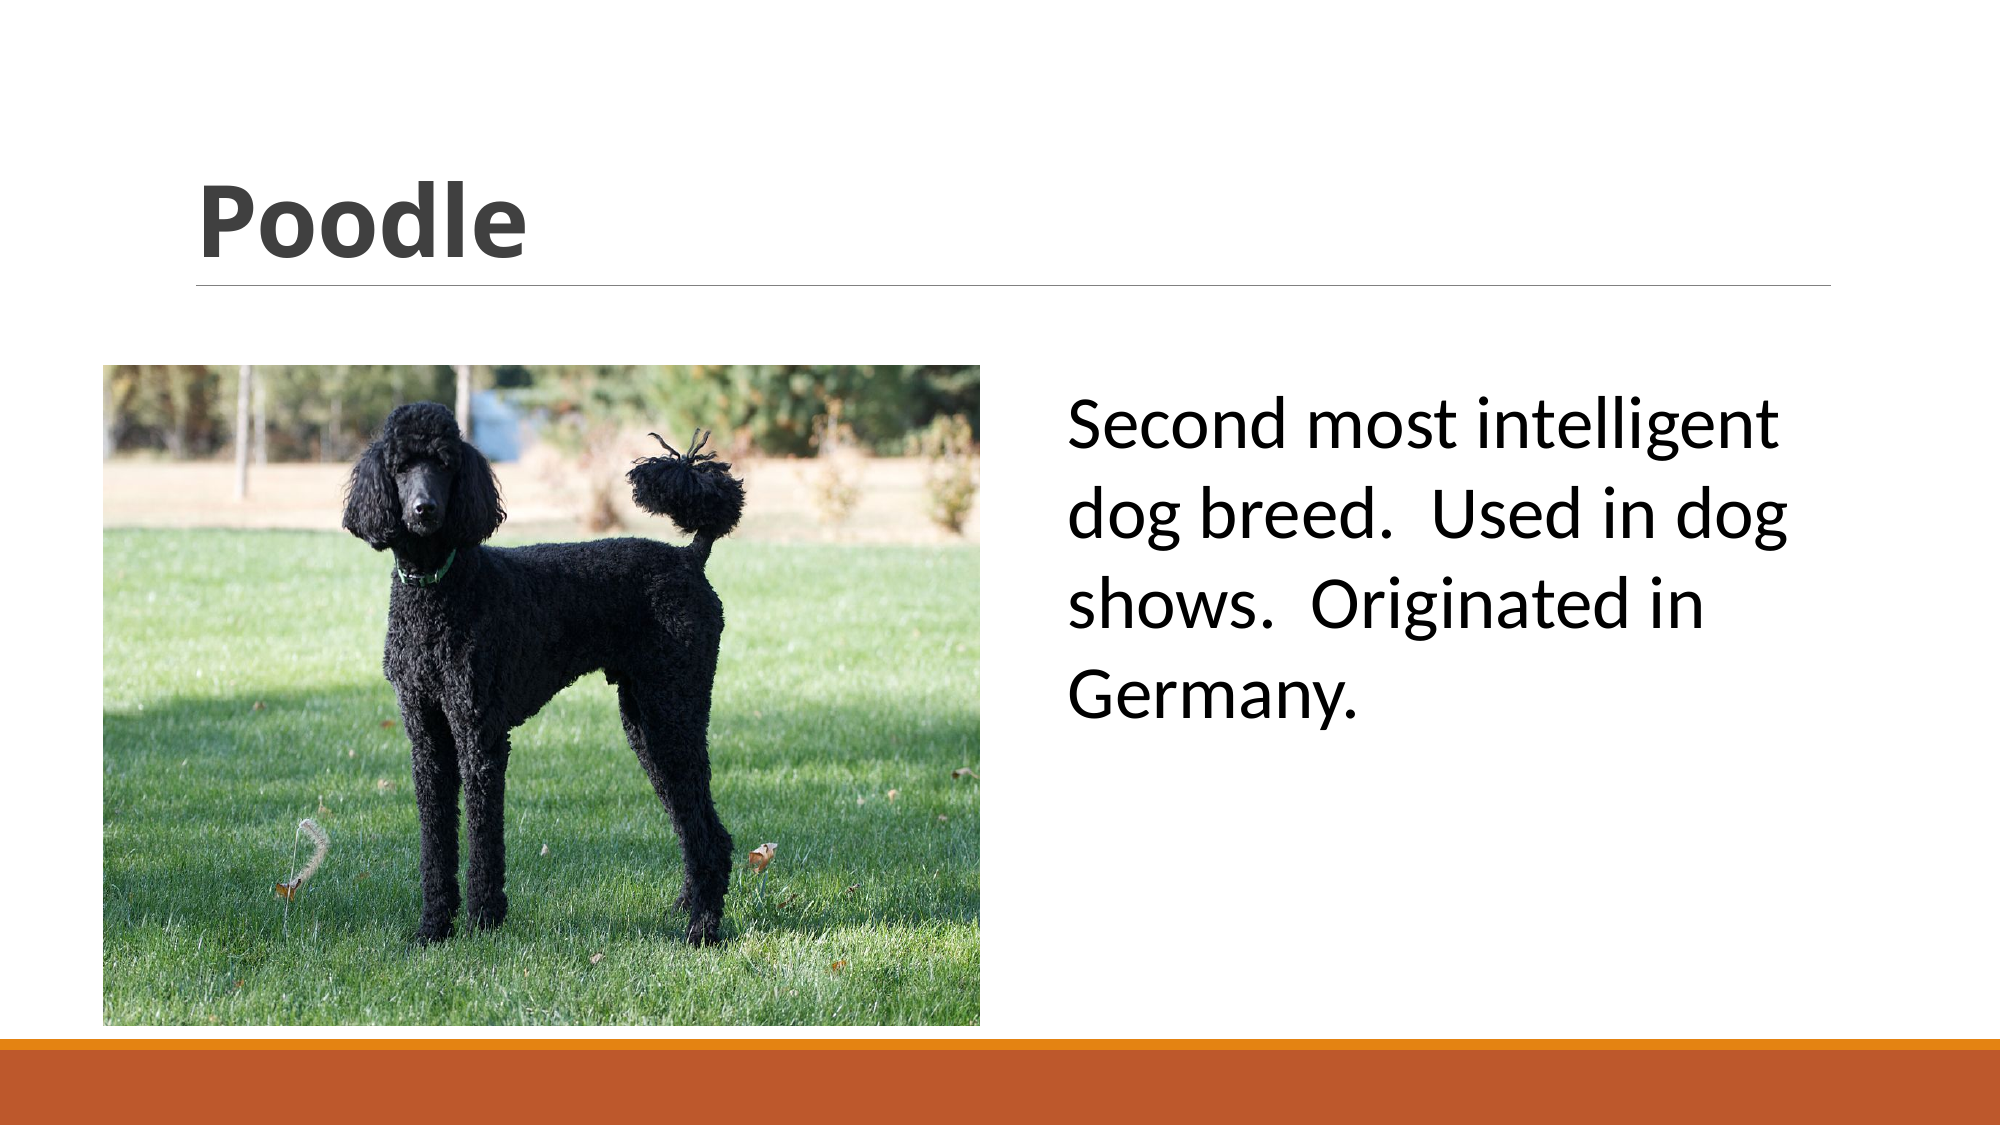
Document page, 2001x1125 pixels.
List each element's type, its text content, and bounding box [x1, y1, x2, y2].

text_box Second most intelligent dog breed. Used in dog shows. Originated in Germany. [1053, 365, 1897, 741]
title Poodle [180, 47, 1830, 285]
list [102, 365, 981, 1027]
